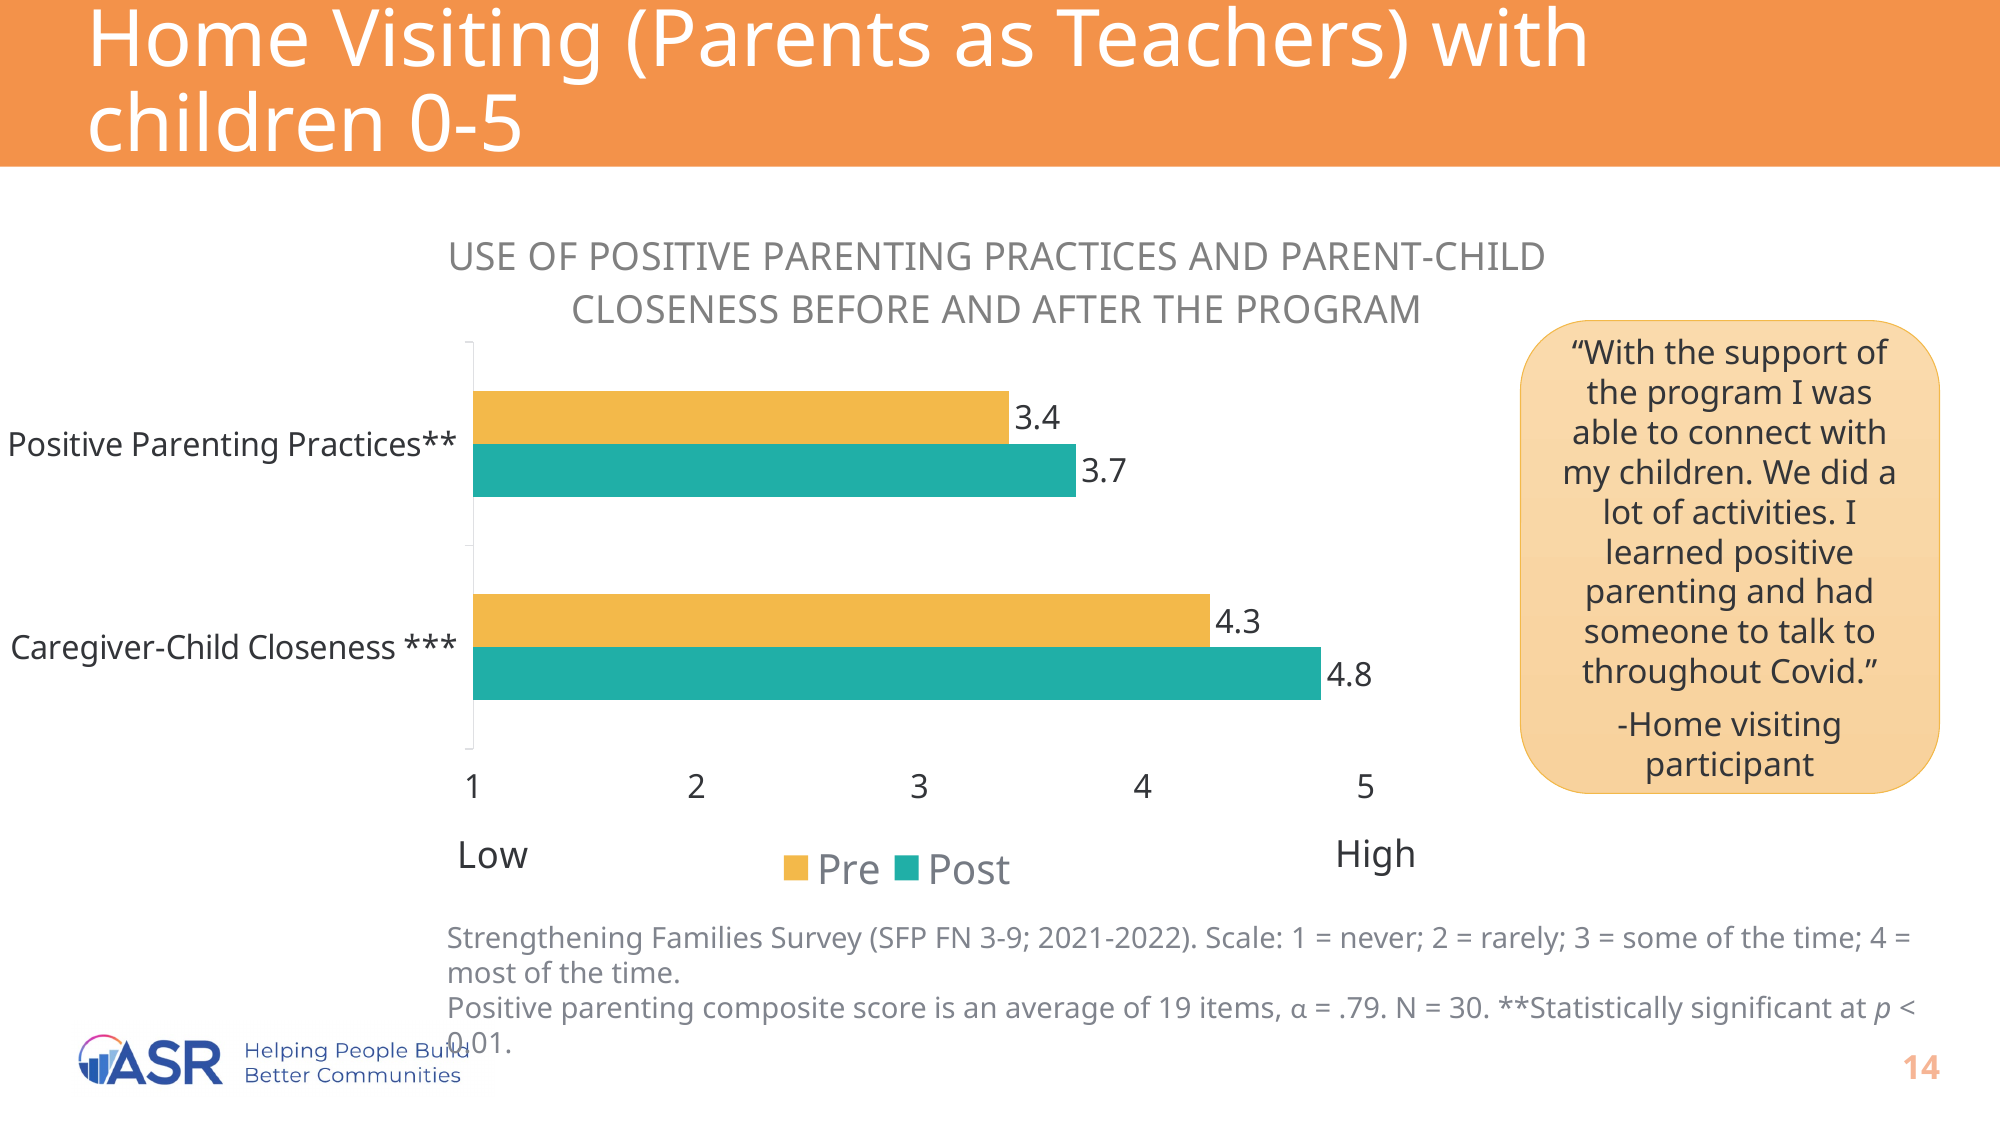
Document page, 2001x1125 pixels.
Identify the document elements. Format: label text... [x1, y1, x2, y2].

text_box “With the support of the program I was able to connect with my children. We did a lot of activities. I learned positive parenting and had someone to talk to throughout Covid.” -Home visiting participant [1555, 320, 1941, 794]
title Home Visiting (Parents as Teachers) with children 0-5 [71, 40, 1923, 126]
slide_number 14 [1504, 1068, 1955, 1099]
picture [71, 1020, 495, 1097]
chart [0, 208, 1555, 935]
text_box Strengthening Families Survey (SFP FN 3-9; 2021-2022). Scale: 1 = never; 2 = rarely; 3 = some of the time; 4 = most of the time. Positive parenting composite score is an average of 19 items, α = .79. N = 30. **Statistically significant at p < 0.01. [432, 912, 1987, 1068]
